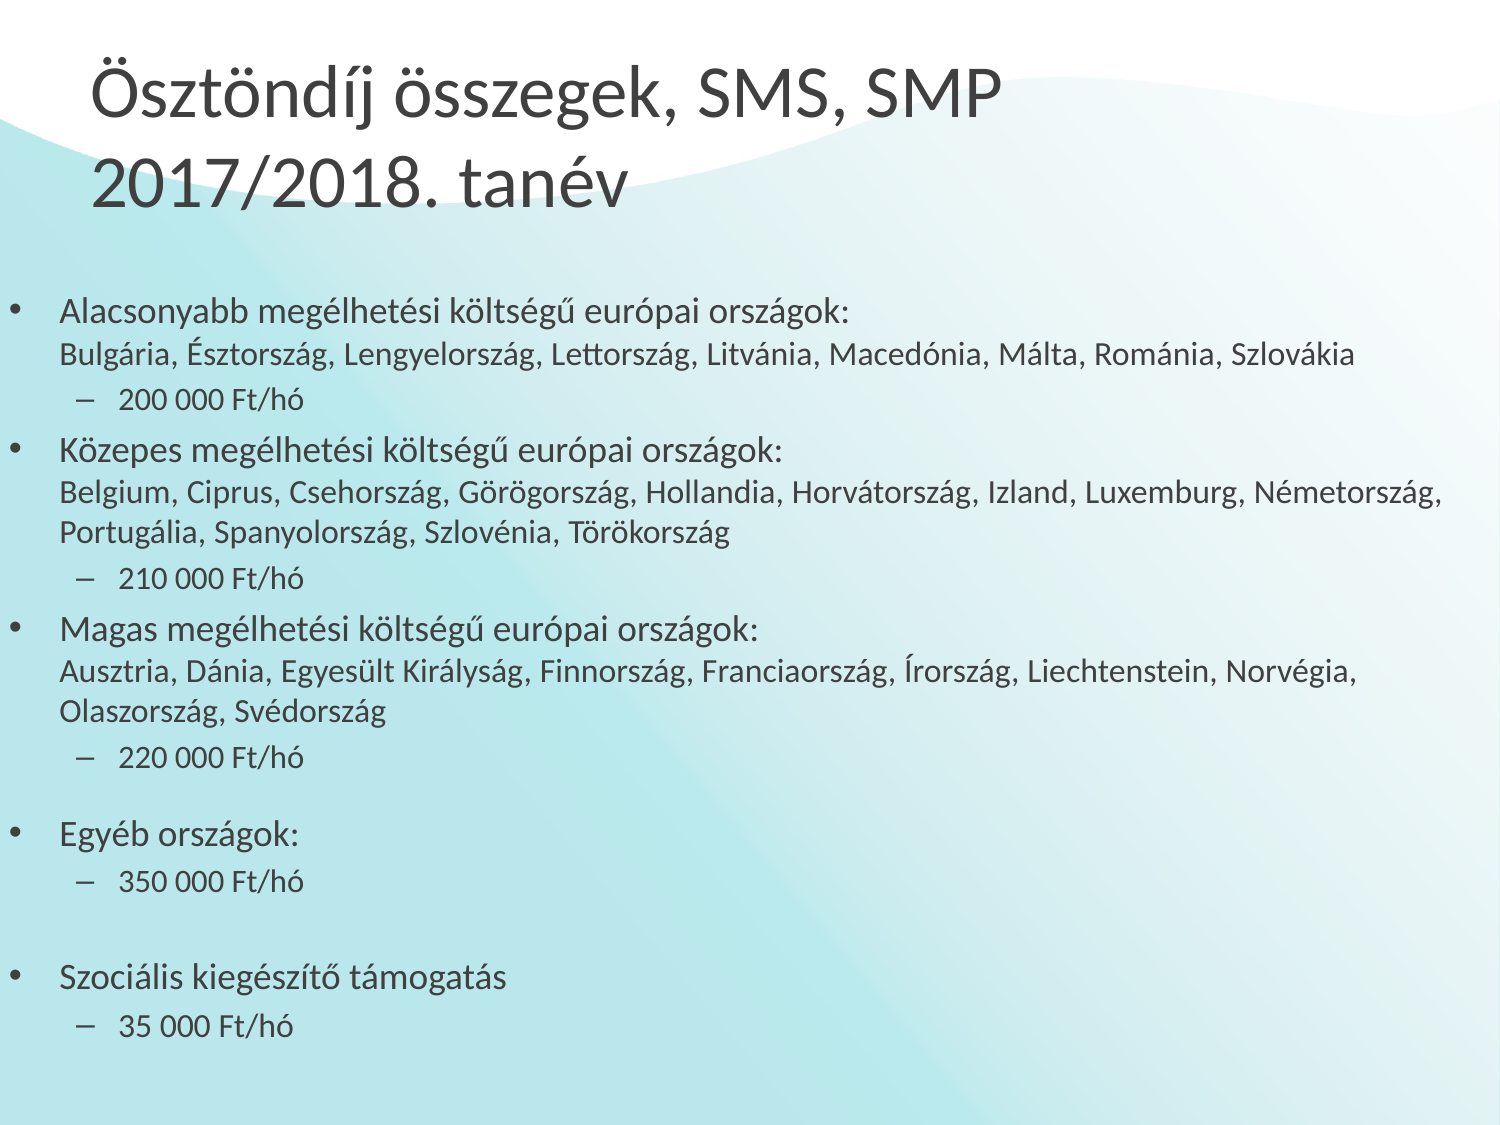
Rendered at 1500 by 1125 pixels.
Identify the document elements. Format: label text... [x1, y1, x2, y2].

list Alacsonyabb megélhetési költségű európai országok: Bulgária, Észtország, Lengyelország, Lettország, Litvánia, Macedónia, Málta, Románia, Szlovákia 200 000 Ft/hó Közepes megélhetési költségű európai országok: Belgium, Ciprus, Csehország, Görögország, Hollandia, Horvátország, Izland, Luxemburg, Németország, Portugália, Spanyolország, Szlovénia, Törökország 210 000 Ft/hó Magas megélhetési költségű európai országok: Ausztria, Dánia, Egyesült Királyság, Finnország, Franciaország, Írország, Liechtenstein, Norvégia, Olaszország, Svédország 220 000 Ft/hó Egyéb országok: 350 000 Ft/hó Szociális kiegészítő támogatás 35 000 Ft/hó [0, 278, 1459, 1059]
title Ösztöndíj összegek, SMS, SMP 2017/2018. tanév [75, 45, 1117, 220]
picture [0, 0, 1500, 1125]
